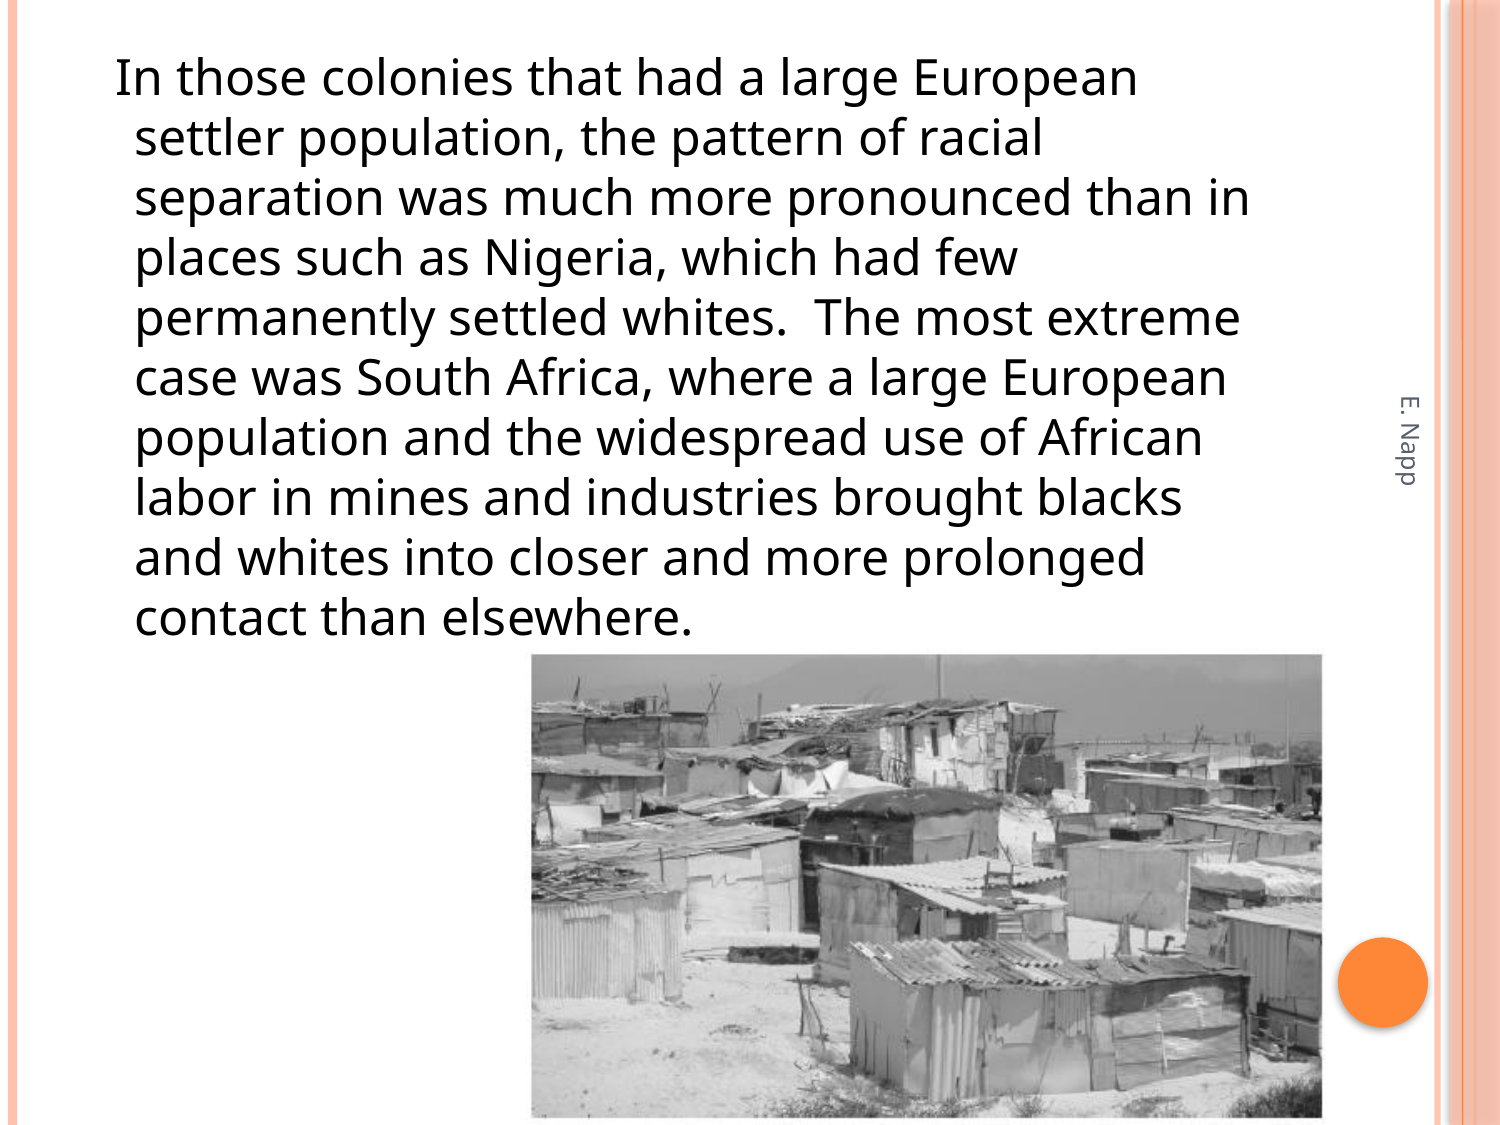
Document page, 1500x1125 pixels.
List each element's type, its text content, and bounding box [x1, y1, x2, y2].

picture [524, 647, 1329, 1125]
list In those colonies that had a large European settler population, the pattern of racial separation was much more pronounced than in places such as Nigeria, which had few permanently settled whites. The most extreme case was South Africa, where a large European population and the widespread use of African labor in mines and industries brought blacks and whites into closer and more prolonged contact than elsewhere. [75, 37, 1300, 1062]
footer E. Napp [1379, 380, 1440, 906]
